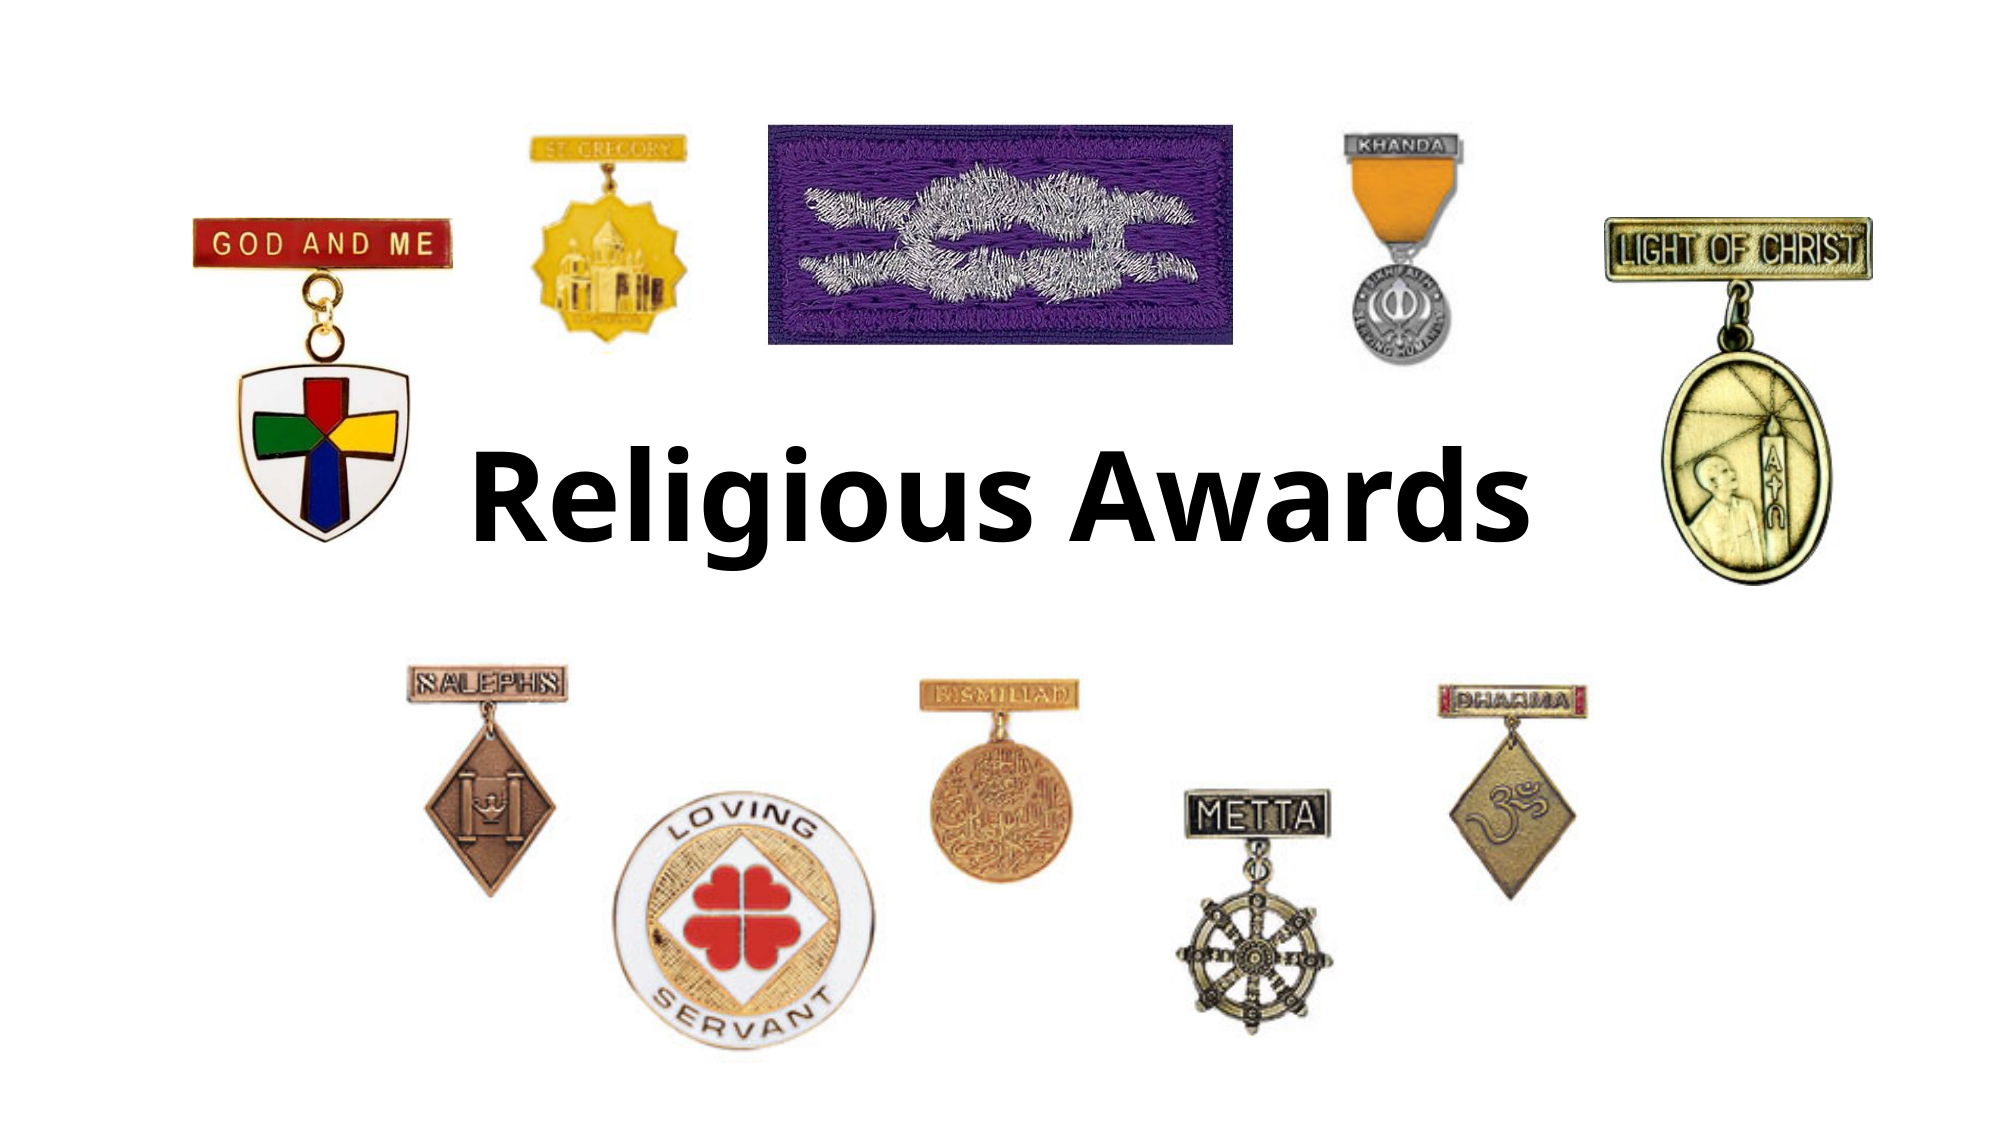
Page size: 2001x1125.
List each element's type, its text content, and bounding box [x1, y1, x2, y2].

picture [916, 673, 1084, 889]
picture [602, 781, 887, 1063]
picture [764, 121, 1237, 347]
picture [405, 657, 573, 902]
title Religious Awards [249, 184, 1750, 576]
picture [1603, 216, 1873, 586]
picture [1427, 673, 1595, 912]
picture [1170, 781, 1338, 1038]
picture [192, 217, 453, 543]
picture [1309, 121, 1502, 380]
picture [524, 122, 692, 354]
